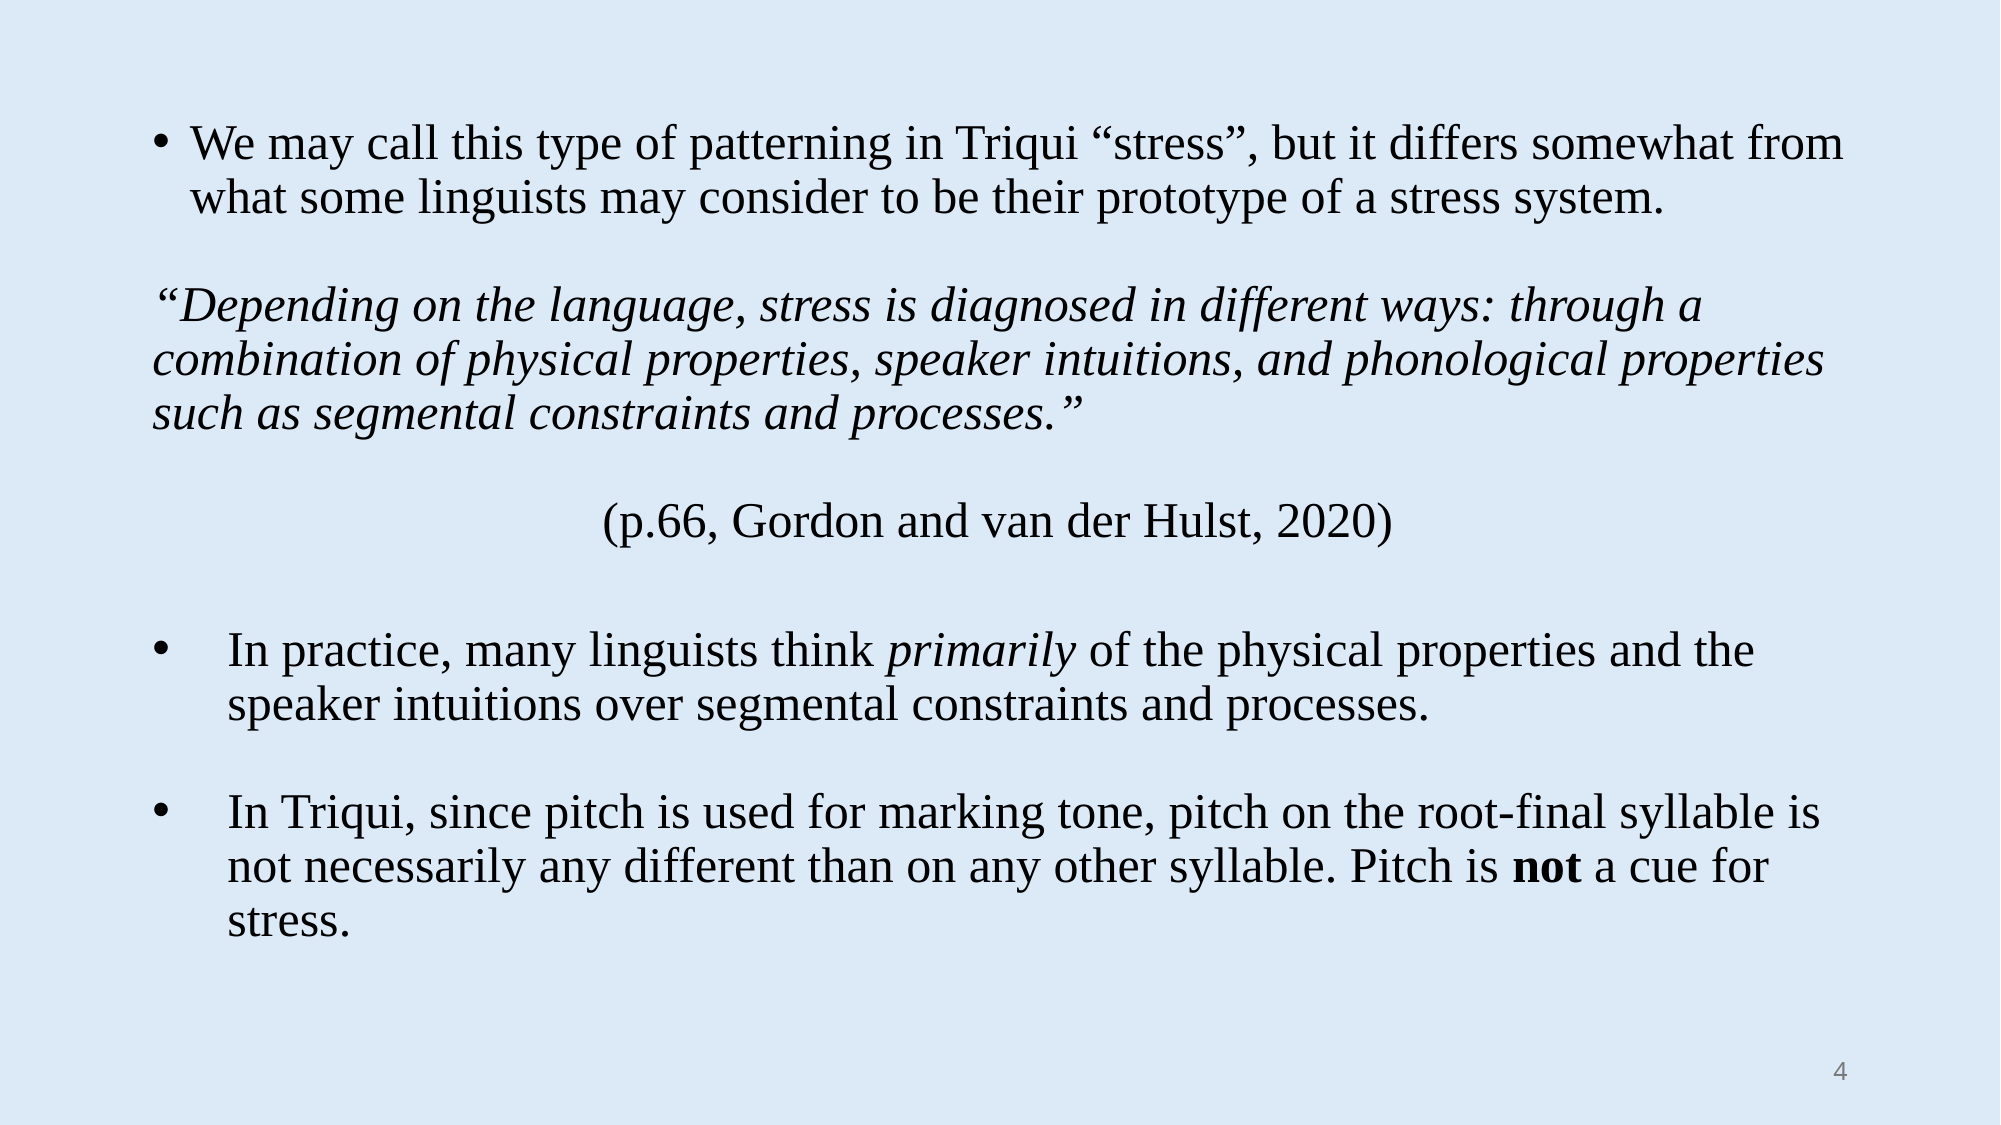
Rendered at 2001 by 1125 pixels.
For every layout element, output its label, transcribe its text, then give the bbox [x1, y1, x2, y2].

slide_number 4 [1412, 1042, 1863, 1103]
list We may call this type of patterning in Triqui “stress”, but it differs somewhat from what some linguists may consider to be their prototype of a stress system. “Depending on the language, stress is diagnosed in different ways: through a combination of physical properties, speaker intuitions, and phonological properties such as segmental constraints and processes.” (p.66, Gordon and van der Hulst, 2020) In practice, many linguists think primarily of the physical properties and the speaker intuitions over segmental constraints and processes. In Triqui, since pitch is used for marking tone, pitch on the root-final syllable is not necessarily any different than on any other syllable. Pitch is not a cue for stress. [137, 109, 1863, 1014]
